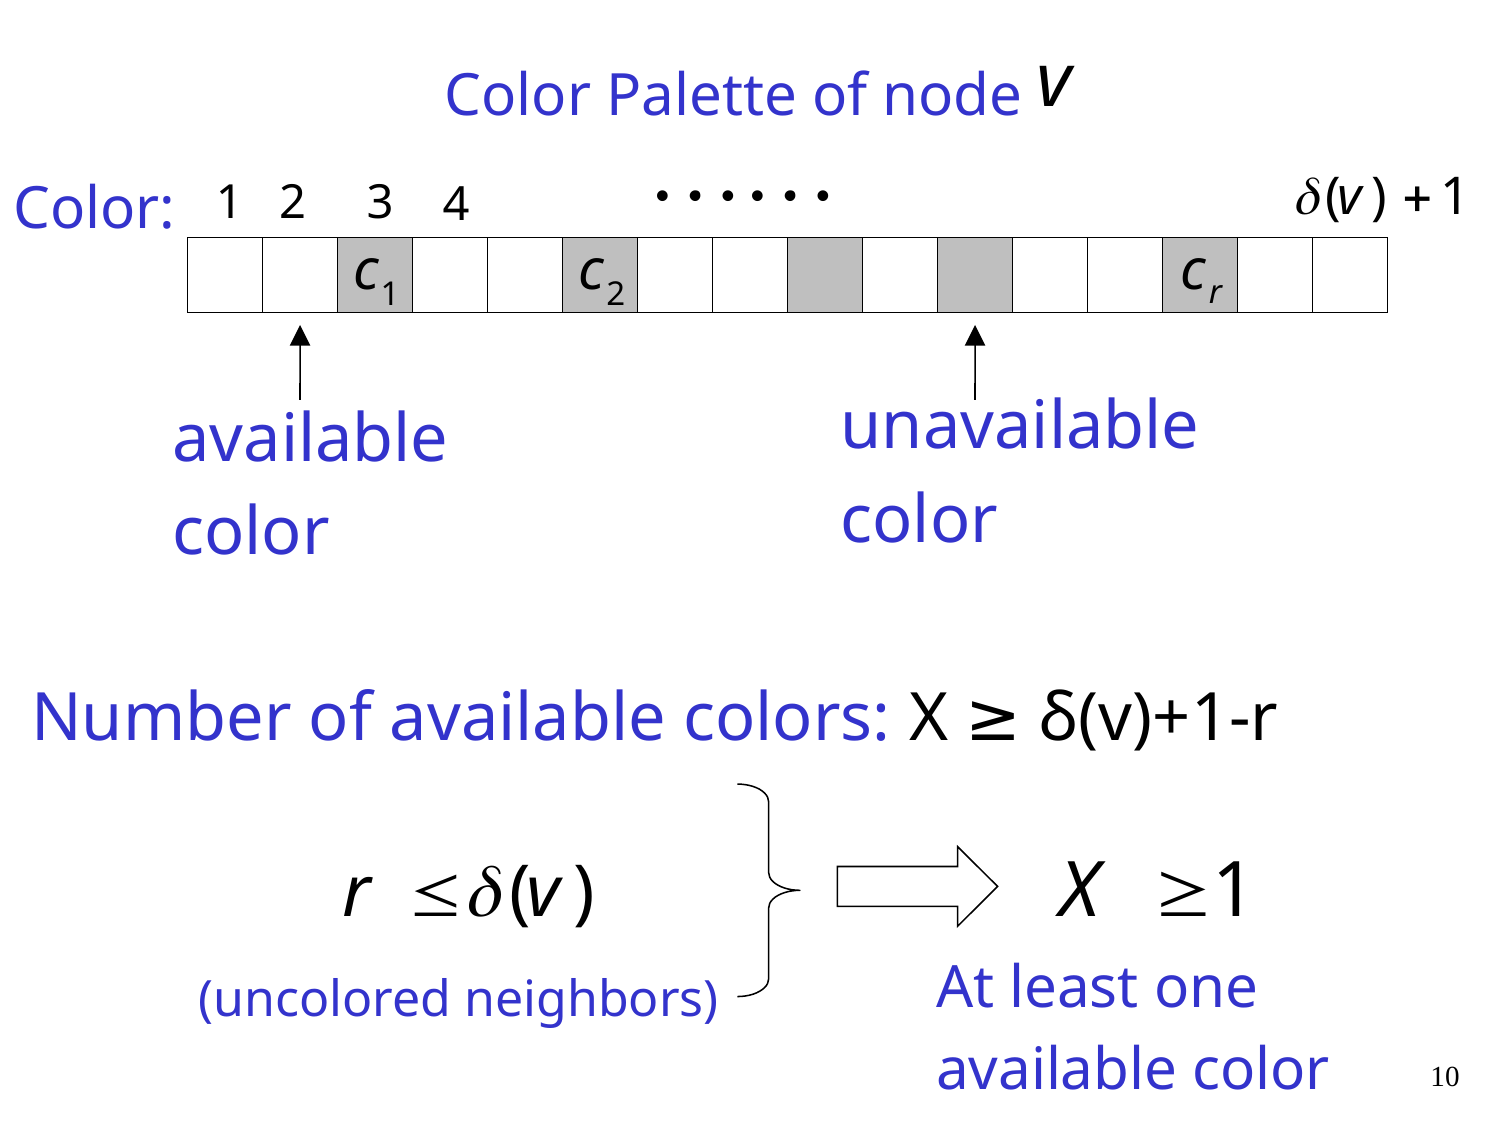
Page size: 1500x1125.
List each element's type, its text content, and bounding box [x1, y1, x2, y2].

text_box [1087, 237, 1162, 313]
text_box Number of available colors: X ≥ δ(v)+1-r [16, 666, 1294, 762]
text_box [1287, 162, 1470, 237]
text_box [1239, 237, 1312, 313]
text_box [212, 174, 244, 226]
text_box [1037, 49, 1100, 125]
slide_number 10 [1345, 1050, 1475, 1100]
text_box [737, 784, 800, 997]
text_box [1049, 846, 1261, 936]
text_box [574, 237, 637, 318]
text_box (uncolored neighbors) [183, 959, 734, 1034]
text_box [187, 237, 262, 313]
text_box [289, 324, 311, 400]
text_box Color: [0, 162, 190, 248]
text_box unavailable color [825, 374, 1215, 563]
text_box [937, 237, 1012, 313]
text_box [274, 174, 315, 226]
text_box [1312, 237, 1388, 313]
text_box [1012, 237, 1087, 313]
text_box [712, 237, 787, 313]
text_box [562, 237, 574, 313]
text_box [863, 237, 937, 313]
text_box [642, 174, 848, 225]
text_box Color Palette of node [430, 50, 1114, 135]
text_box [407, 237, 412, 313]
text_box [412, 237, 487, 313]
text_box [1162, 237, 1177, 313]
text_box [349, 237, 407, 318]
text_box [362, 174, 402, 230]
text_box available color [157, 387, 464, 576]
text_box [1177, 237, 1239, 318]
text_box [637, 237, 712, 313]
text_box [487, 237, 562, 313]
text_box [262, 237, 337, 313]
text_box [334, 844, 610, 947]
text_box [964, 324, 986, 374]
text_box At least one available color [921, 941, 1345, 1109]
text_box [337, 237, 349, 313]
text_box [787, 237, 863, 313]
text_box [837, 846, 998, 927]
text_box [435, 173, 479, 233]
